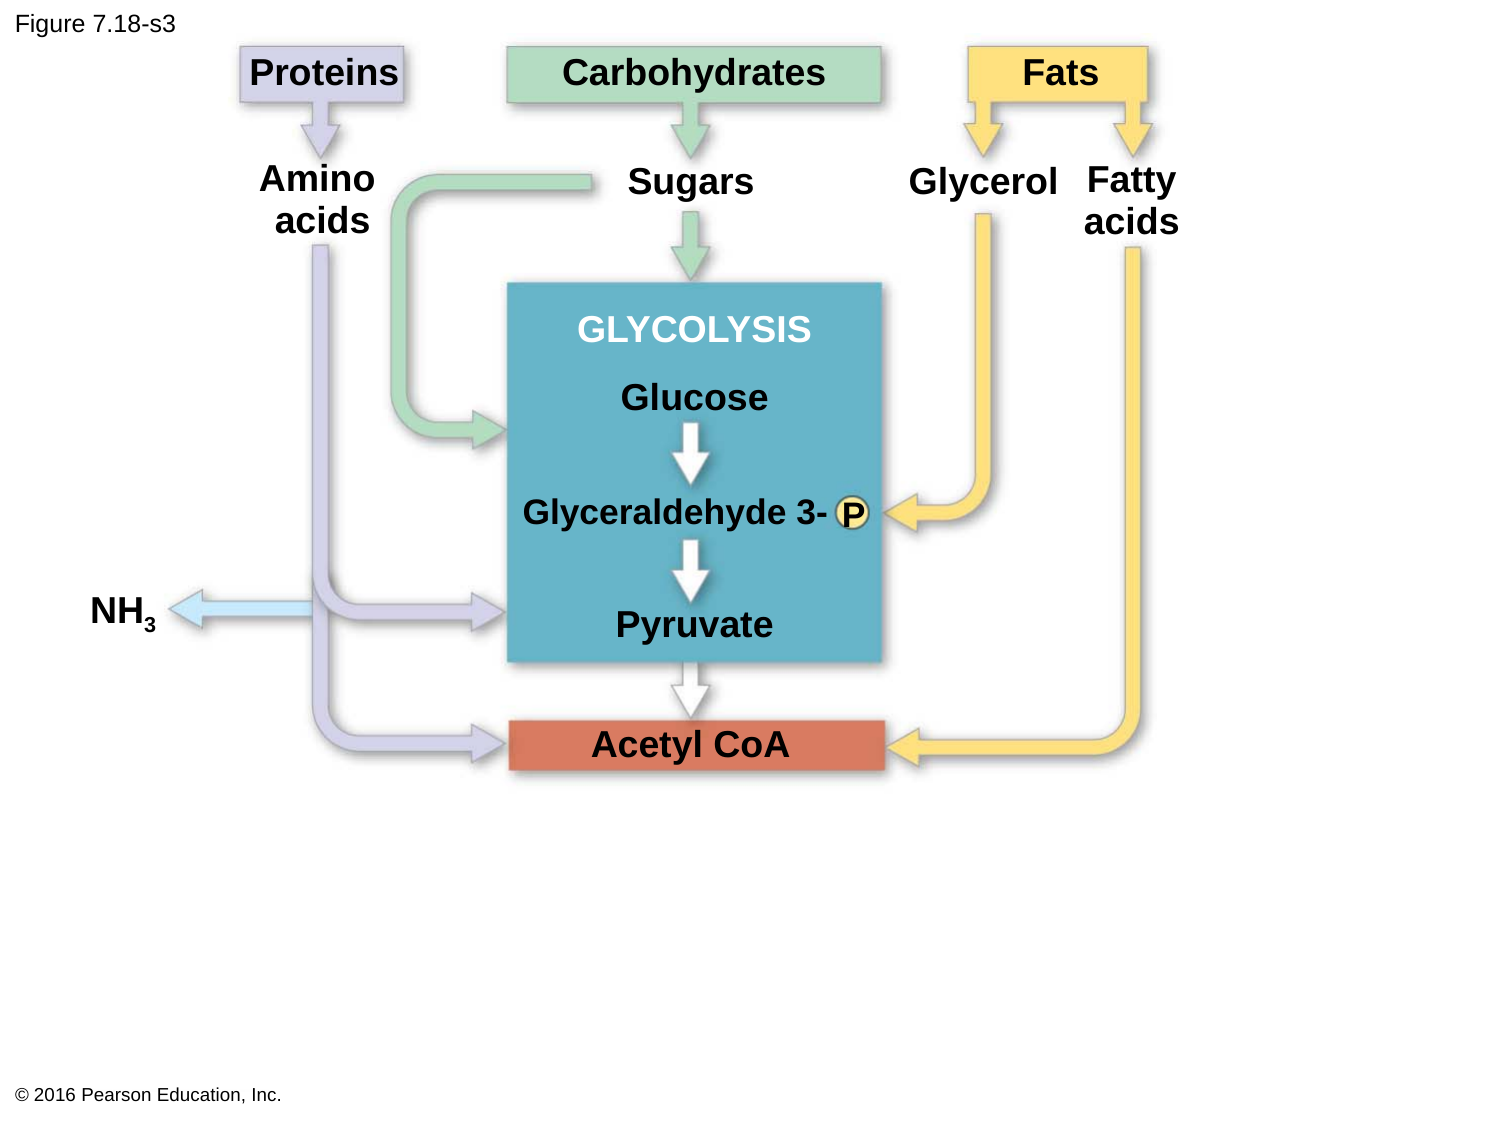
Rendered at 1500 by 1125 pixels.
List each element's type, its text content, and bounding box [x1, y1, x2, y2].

footer © 2016 Pearson Education, Inc. [0, 1063, 507, 1124]
picture [84, 33, 1416, 1092]
title Figure 7.18-s3 [0, 0, 435, 62]
